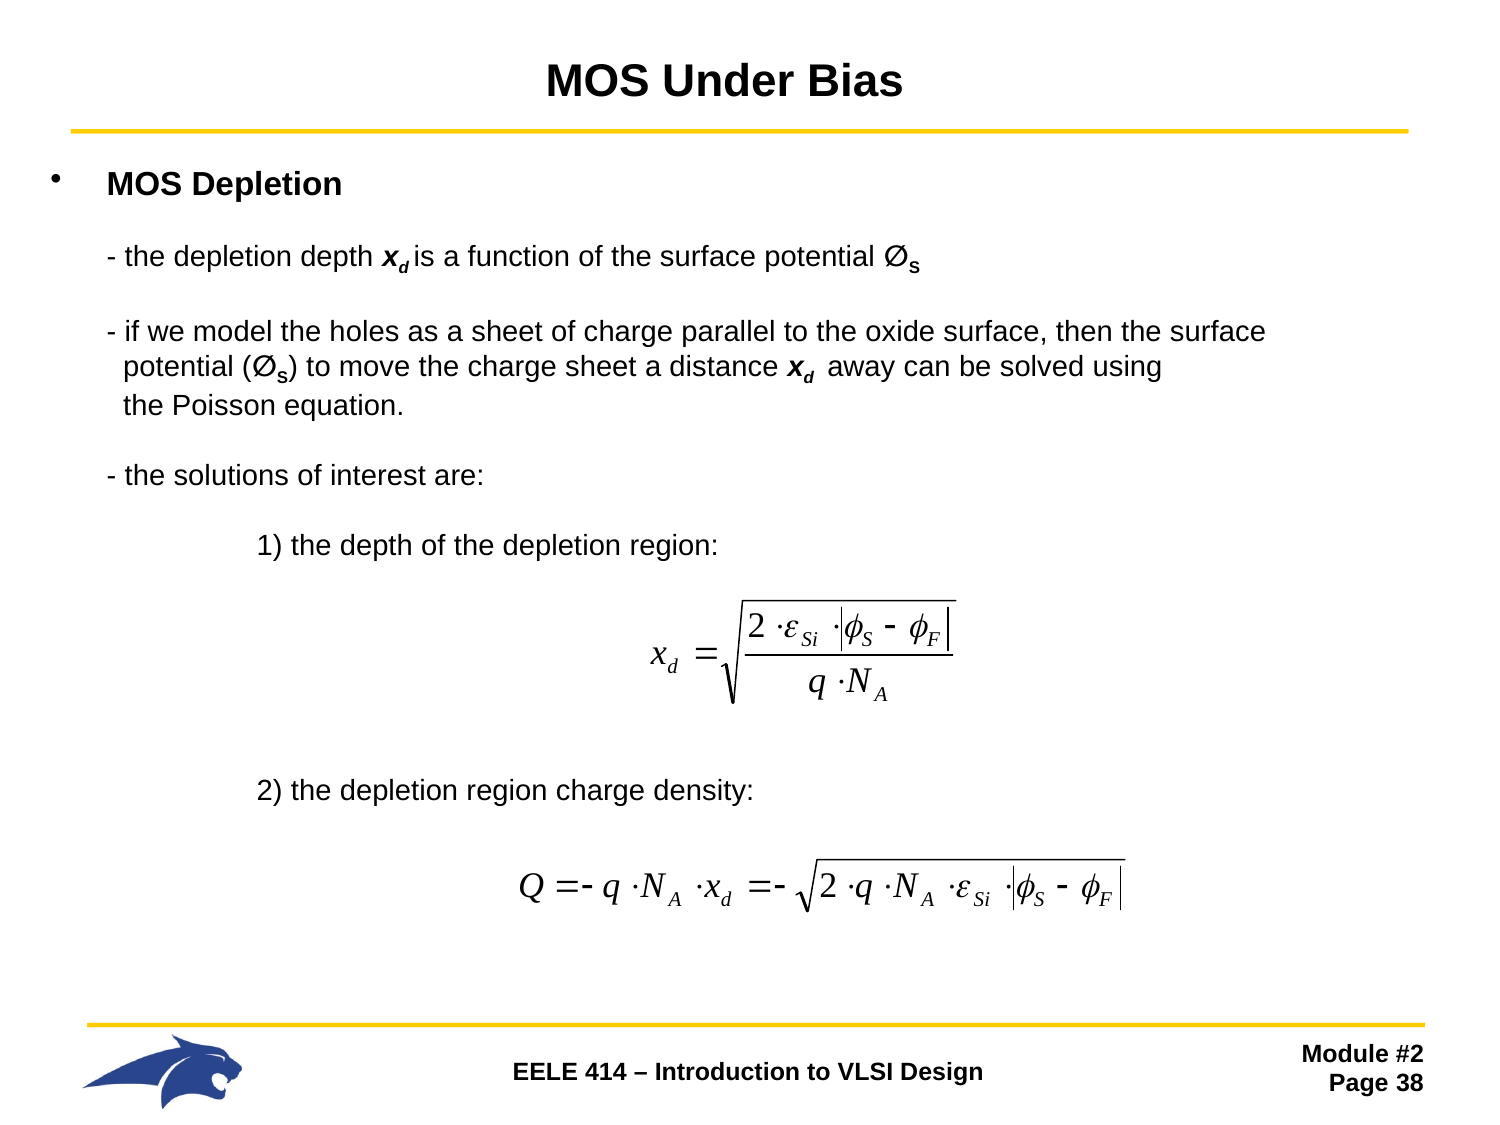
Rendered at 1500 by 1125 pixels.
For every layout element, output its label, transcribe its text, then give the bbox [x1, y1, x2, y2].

picture [82, 1034, 242, 1109]
list MOS Depletion - the depletion depth xd is a function of the surface potential ∅S - if we model the holes as a sheet of charge parallel to the oxide surface, then the surface potential (∅S) to move the charge sheet a distance xd away can be solved using the Poisson equation. - the solutions of interest are: 1) the depth of the depletion region: 2) the depletion region charge density: [35, 154, 1460, 994]
title MOS Under Bias [87, 37, 1363, 120]
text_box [643, 591, 964, 713]
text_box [513, 851, 1132, 922]
